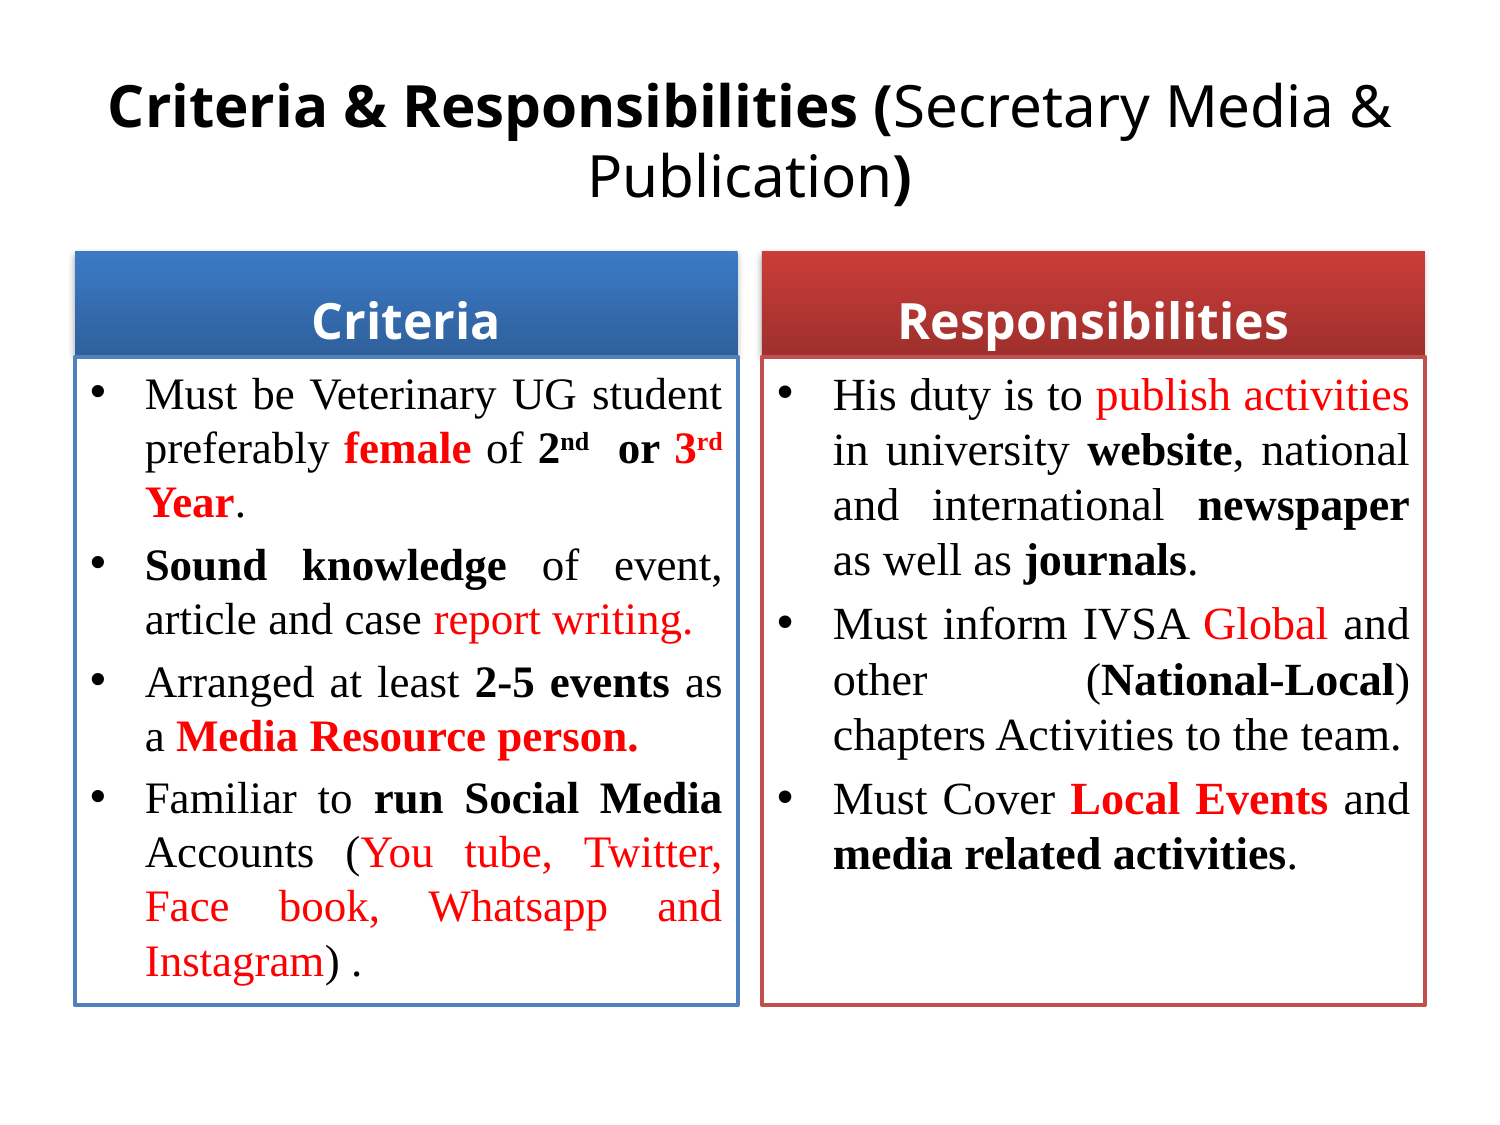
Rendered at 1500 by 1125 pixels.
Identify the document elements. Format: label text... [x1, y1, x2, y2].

list Responsibilities [761, 251, 1425, 355]
list Must be Veterinary UG student preferably female of 2nd or 3rd Year. Sound knowledge of event, article and case report writing. Arranged at least 2-5 events as a Media Resource person. Familiar to run Social Media Accounts (You tube, Twitter, Face book, Whatsapp and Instagram) . [73, 355, 740, 1007]
title Criteria & Responsibilities (Secretary Media & Publication) [0, 45, 1500, 233]
list His duty is to publish activities in university website, national and international newspaper as well as journals. Must inform IVSA Global and other (National-Local) chapters Activities to the team. Must Cover Local Events and media related activities. [760, 355, 1427, 1007]
list Criteria [75, 251, 738, 355]
